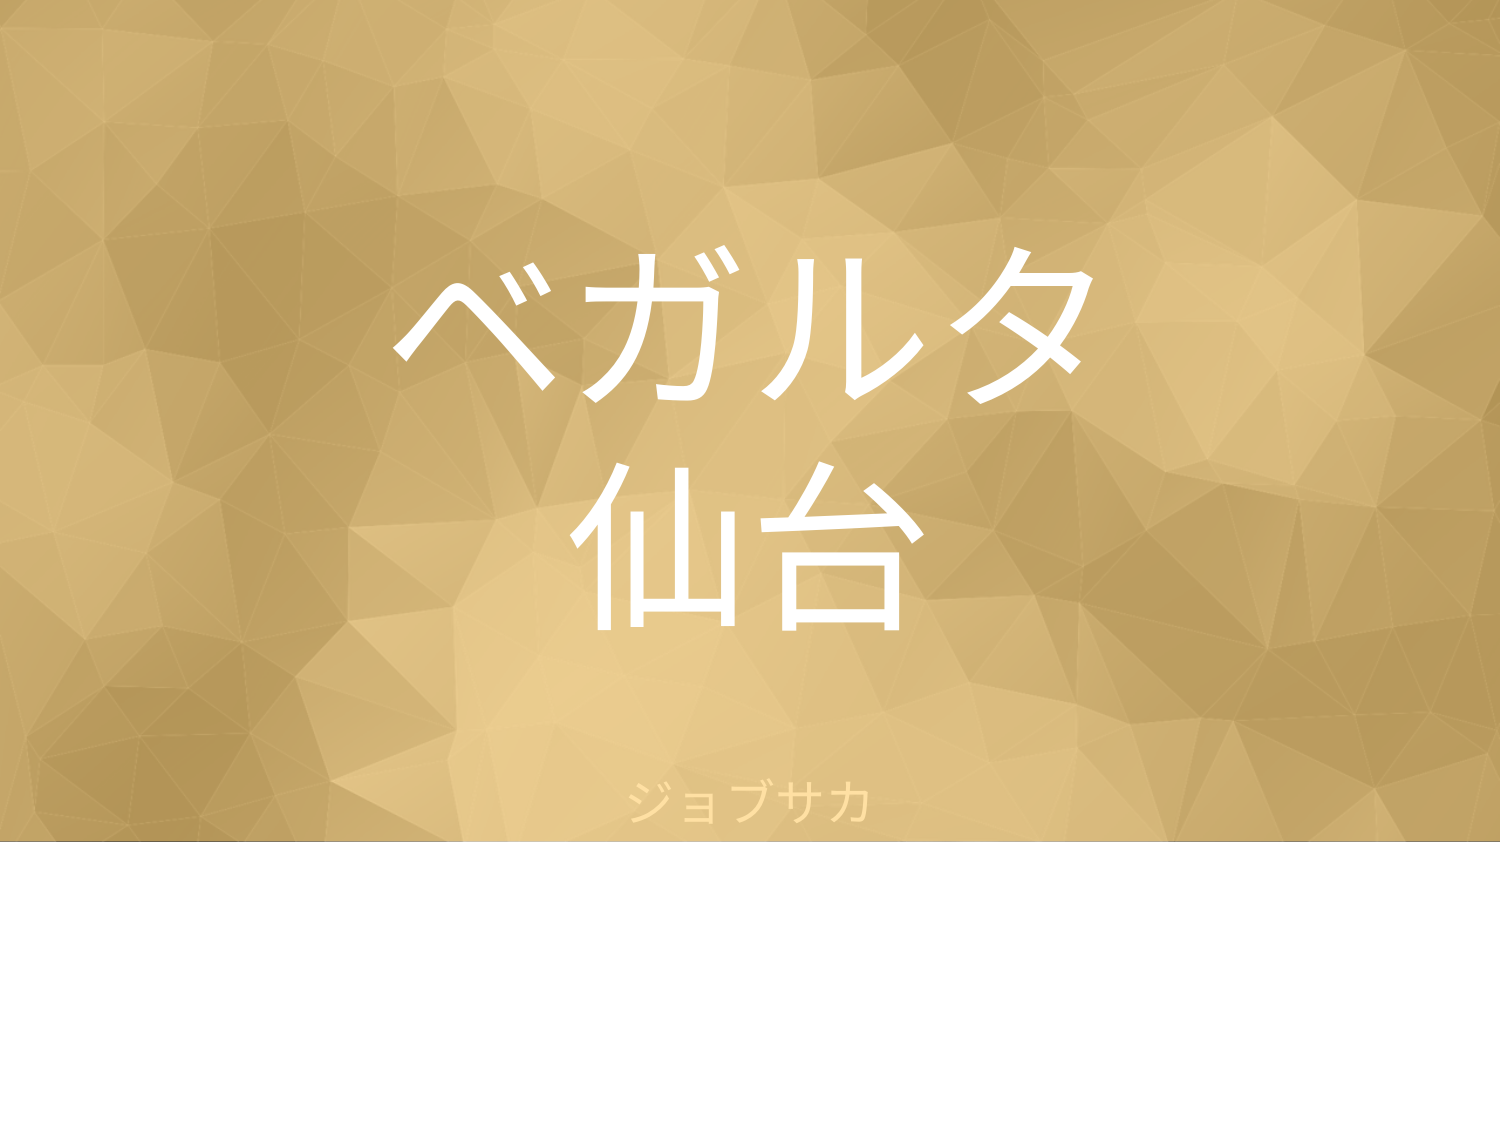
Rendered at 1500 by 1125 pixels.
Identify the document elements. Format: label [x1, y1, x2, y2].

picture [0, 0, 1500, 842]
